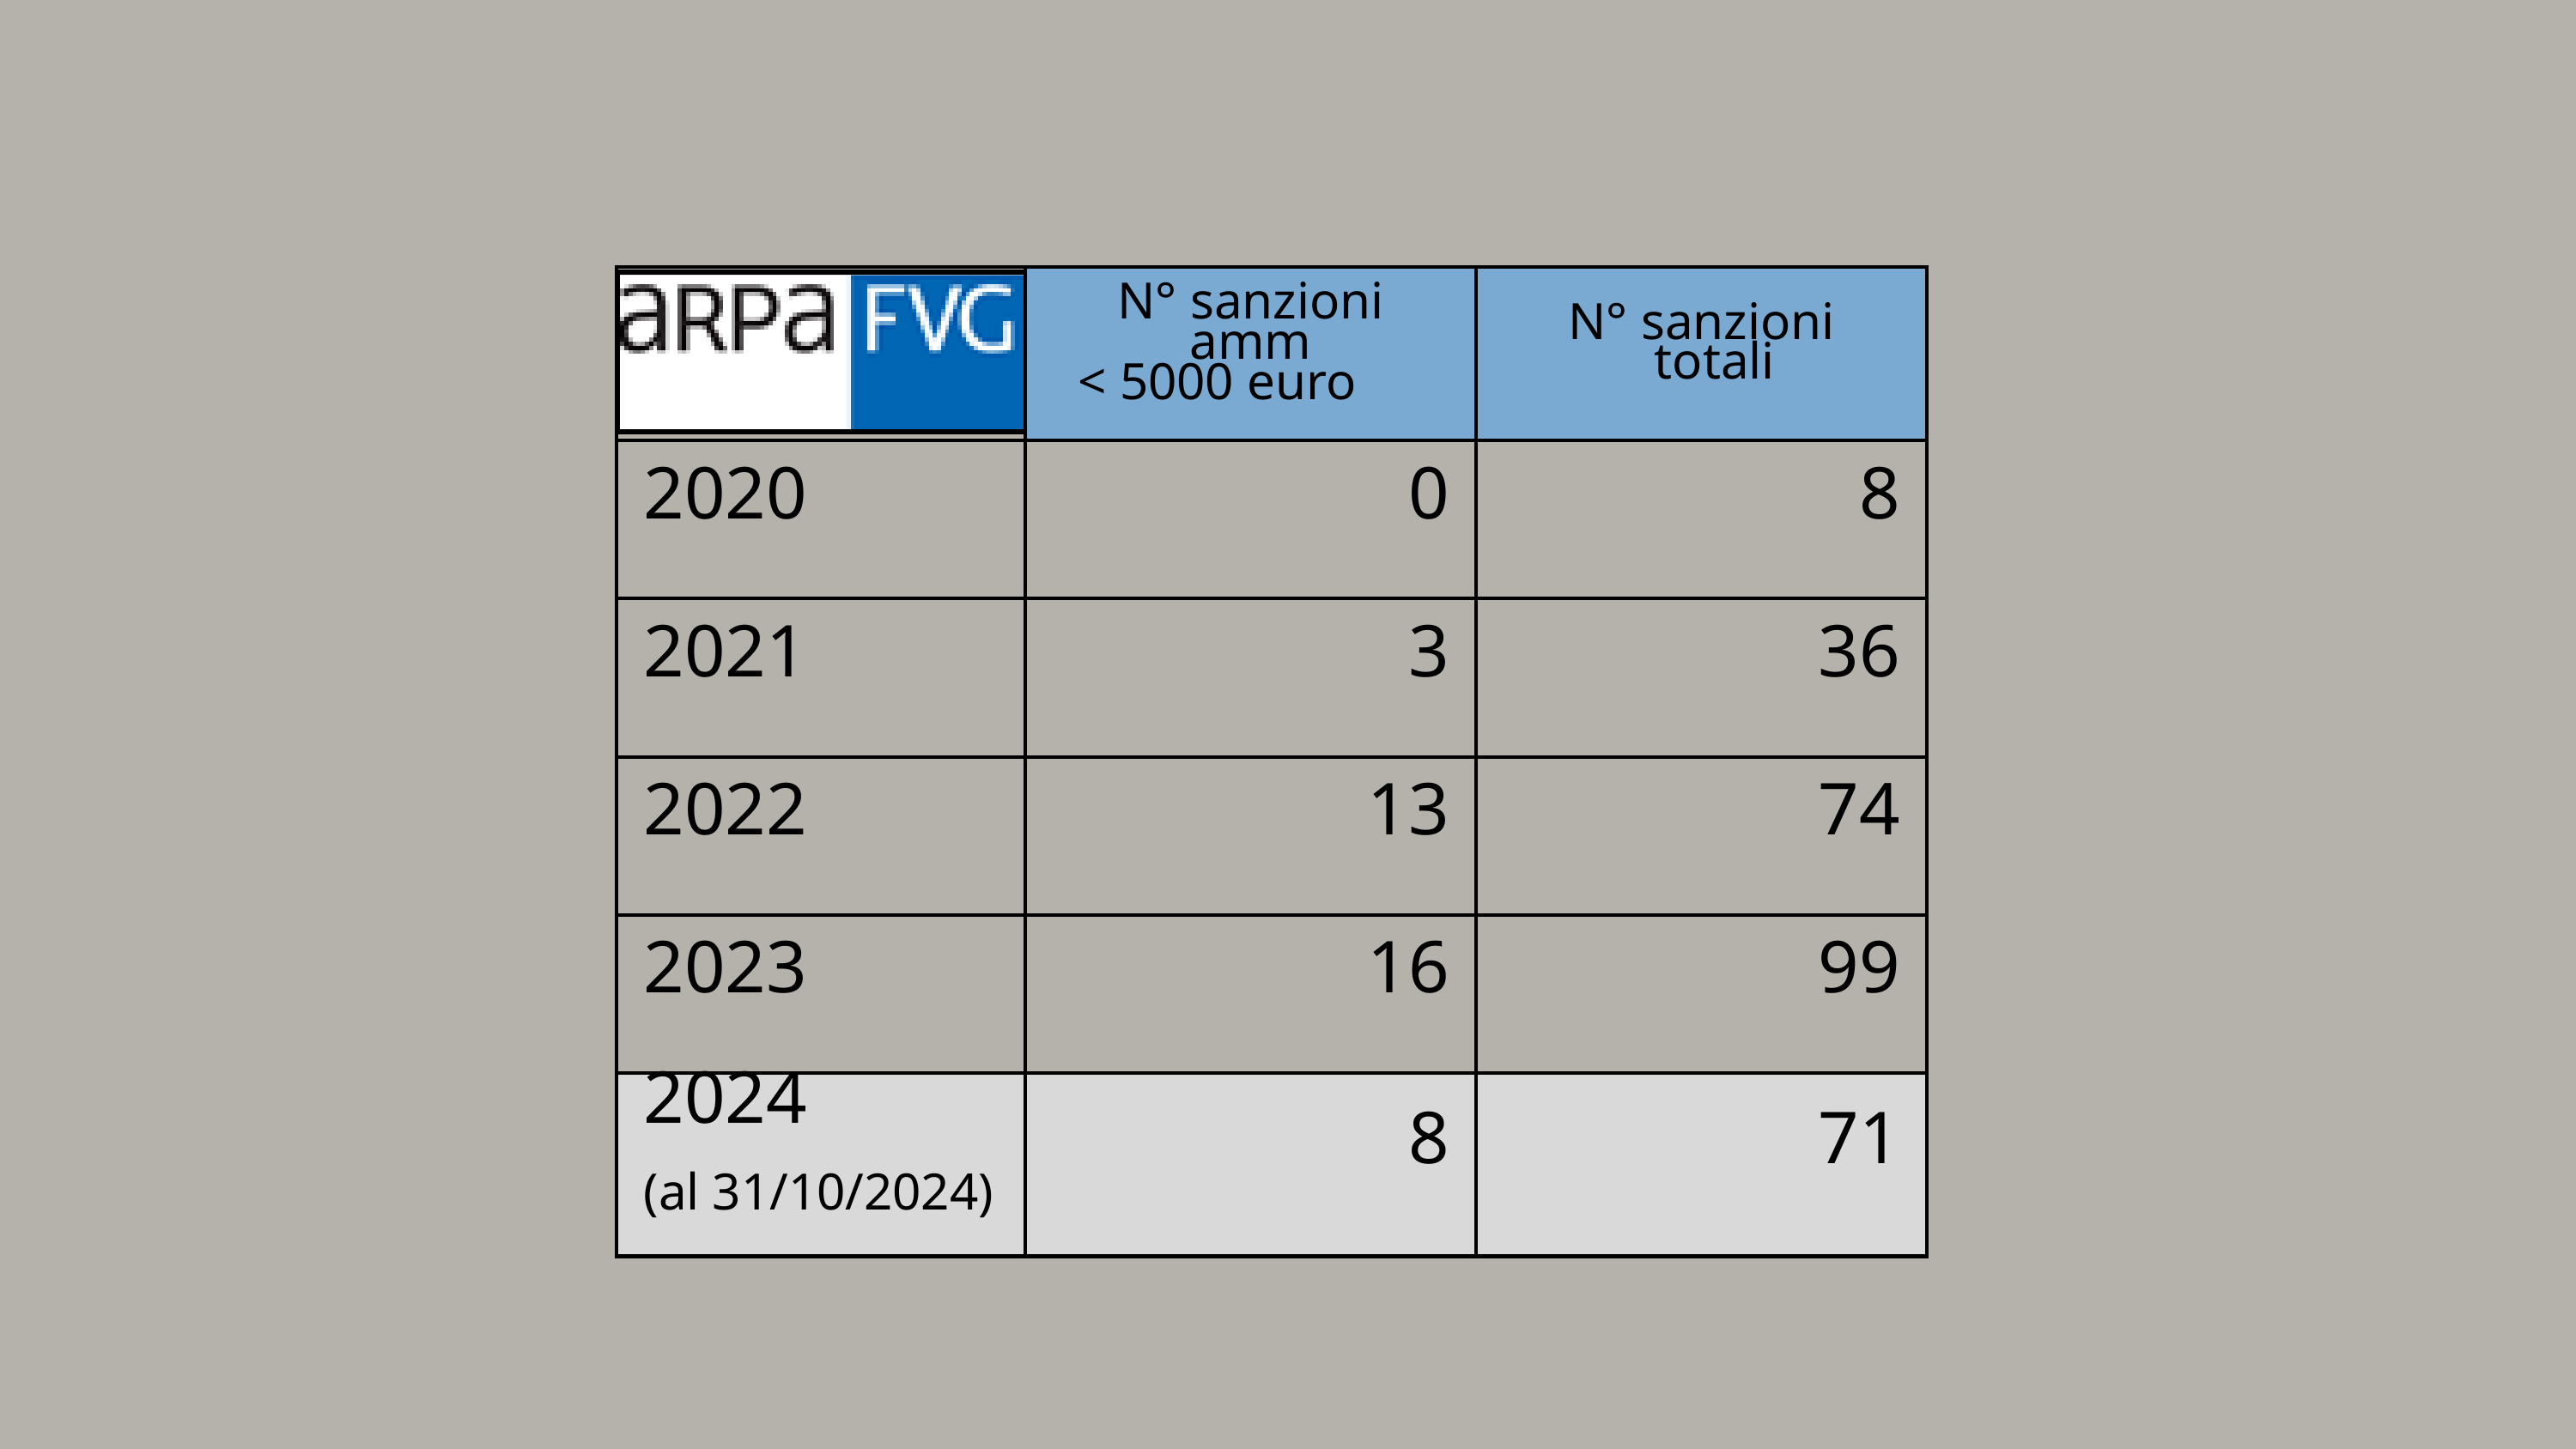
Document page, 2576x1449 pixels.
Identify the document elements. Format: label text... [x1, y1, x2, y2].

table_cell 3 [1027, 600, 1474, 755]
table_cell 2022 [618, 759, 1024, 913]
table_cell 8 [1027, 1075, 1474, 1254]
table_cell 74 [1478, 759, 1925, 913]
table_cell 2021 [618, 600, 1024, 755]
table_header N° sanzioni amm < 5000 euro [1027, 269, 1474, 439]
table_cell 2020 [618, 442, 1024, 597]
table_header N° sanzioni totali [1478, 269, 1925, 439]
table_cell 36 [1478, 600, 1925, 755]
table_cell 99 [1478, 917, 1925, 1071]
table_cell 2024 (al 31/10/2024) [618, 1075, 1024, 1254]
table_cell 71 [1478, 1075, 1925, 1254]
table_cell 8 [1478, 442, 1925, 597]
table_cell 13 [1027, 759, 1474, 913]
table_cell 2023 [618, 917, 1024, 1071]
table_cell 16 [1027, 917, 1474, 1071]
table_cell 0 [1027, 442, 1474, 597]
table_header [618, 269, 1024, 439]
